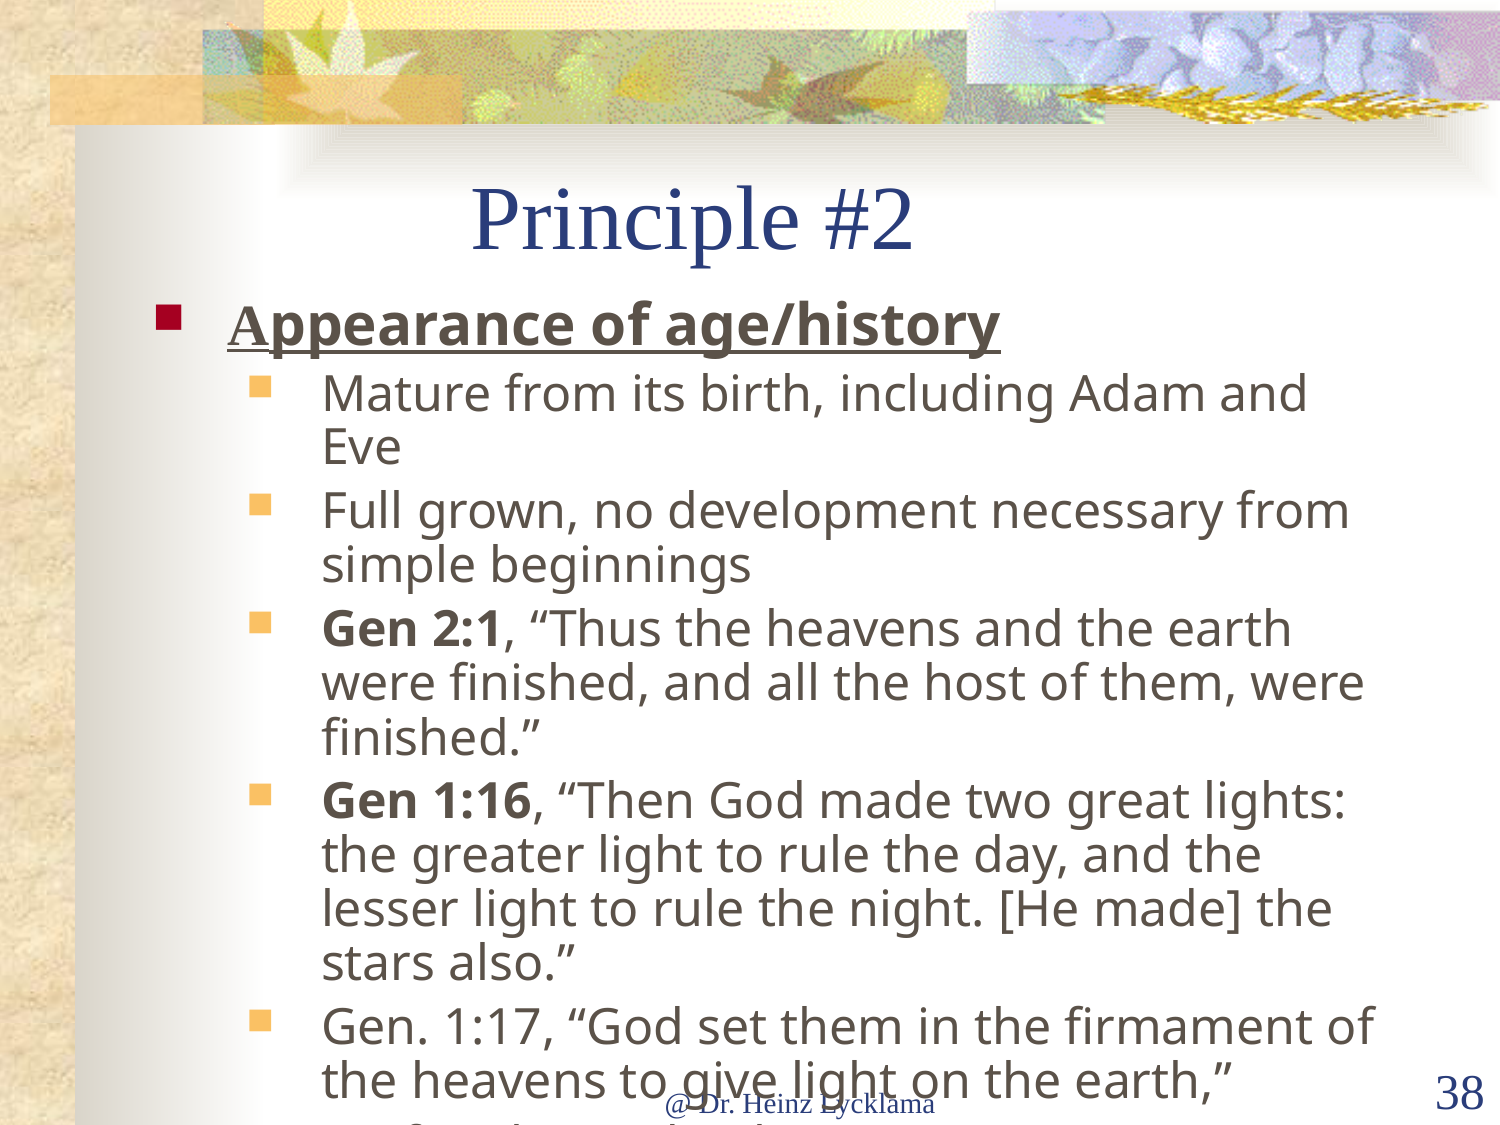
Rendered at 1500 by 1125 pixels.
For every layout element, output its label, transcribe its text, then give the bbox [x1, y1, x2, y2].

list Appearance of age/history Mature from its birth, including Adam and Eve Full grown, no development necessary from simple beginnings Gen 2:1, “Thus the heavens and the earth were finished, and all the host of them, were finished.” Gen 1:16, “Then God made two great lights: the greater light to rule the day, and the lesser light to rule the night. [He made] the stars also.” Gen. 1:17, “God set them in the firmament of the heavens to give light on the earth,” No fossils, no death [137, 287, 1413, 1038]
title Principle #2 [212, 162, 1175, 275]
picture [0, 0, 1500, 1125]
slide_number 38 [1350, 1052, 1500, 1125]
footer @ Dr. Heinz Lycklama [562, 1052, 1038, 1125]
